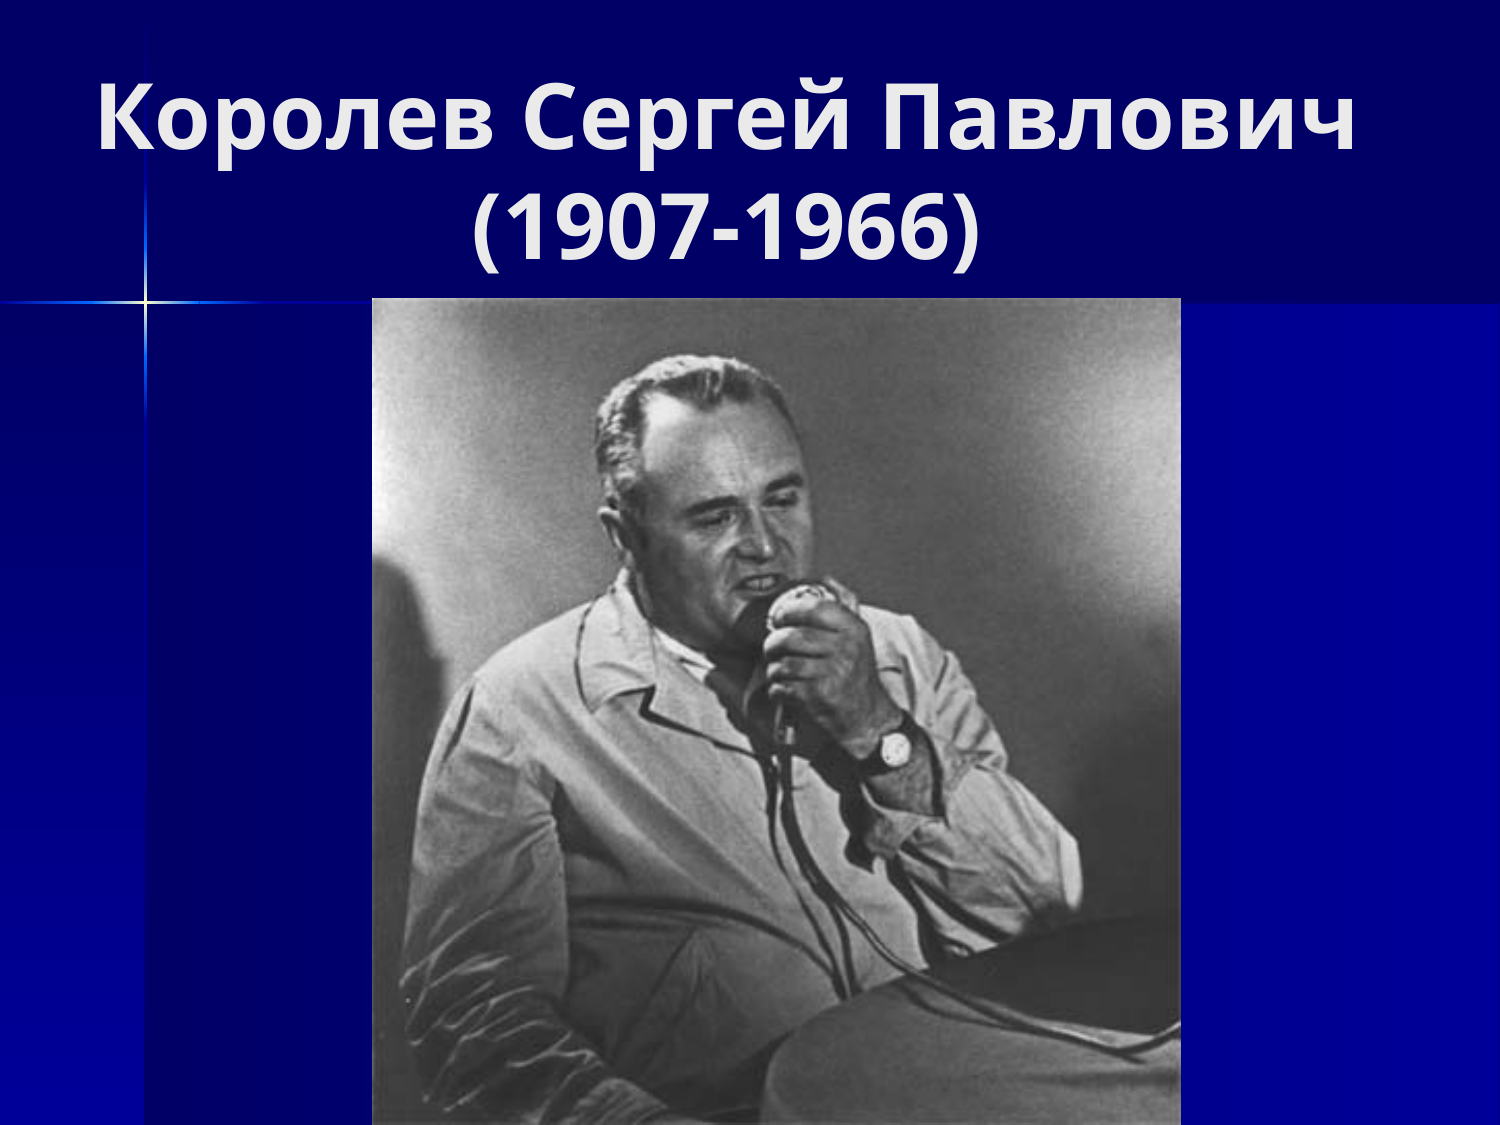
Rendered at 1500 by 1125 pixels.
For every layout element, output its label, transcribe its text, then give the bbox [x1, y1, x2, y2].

picture [371, 297, 1181, 1125]
title Королев Сергей Павлович (1907-1966) [40, 49, 1413, 286]
